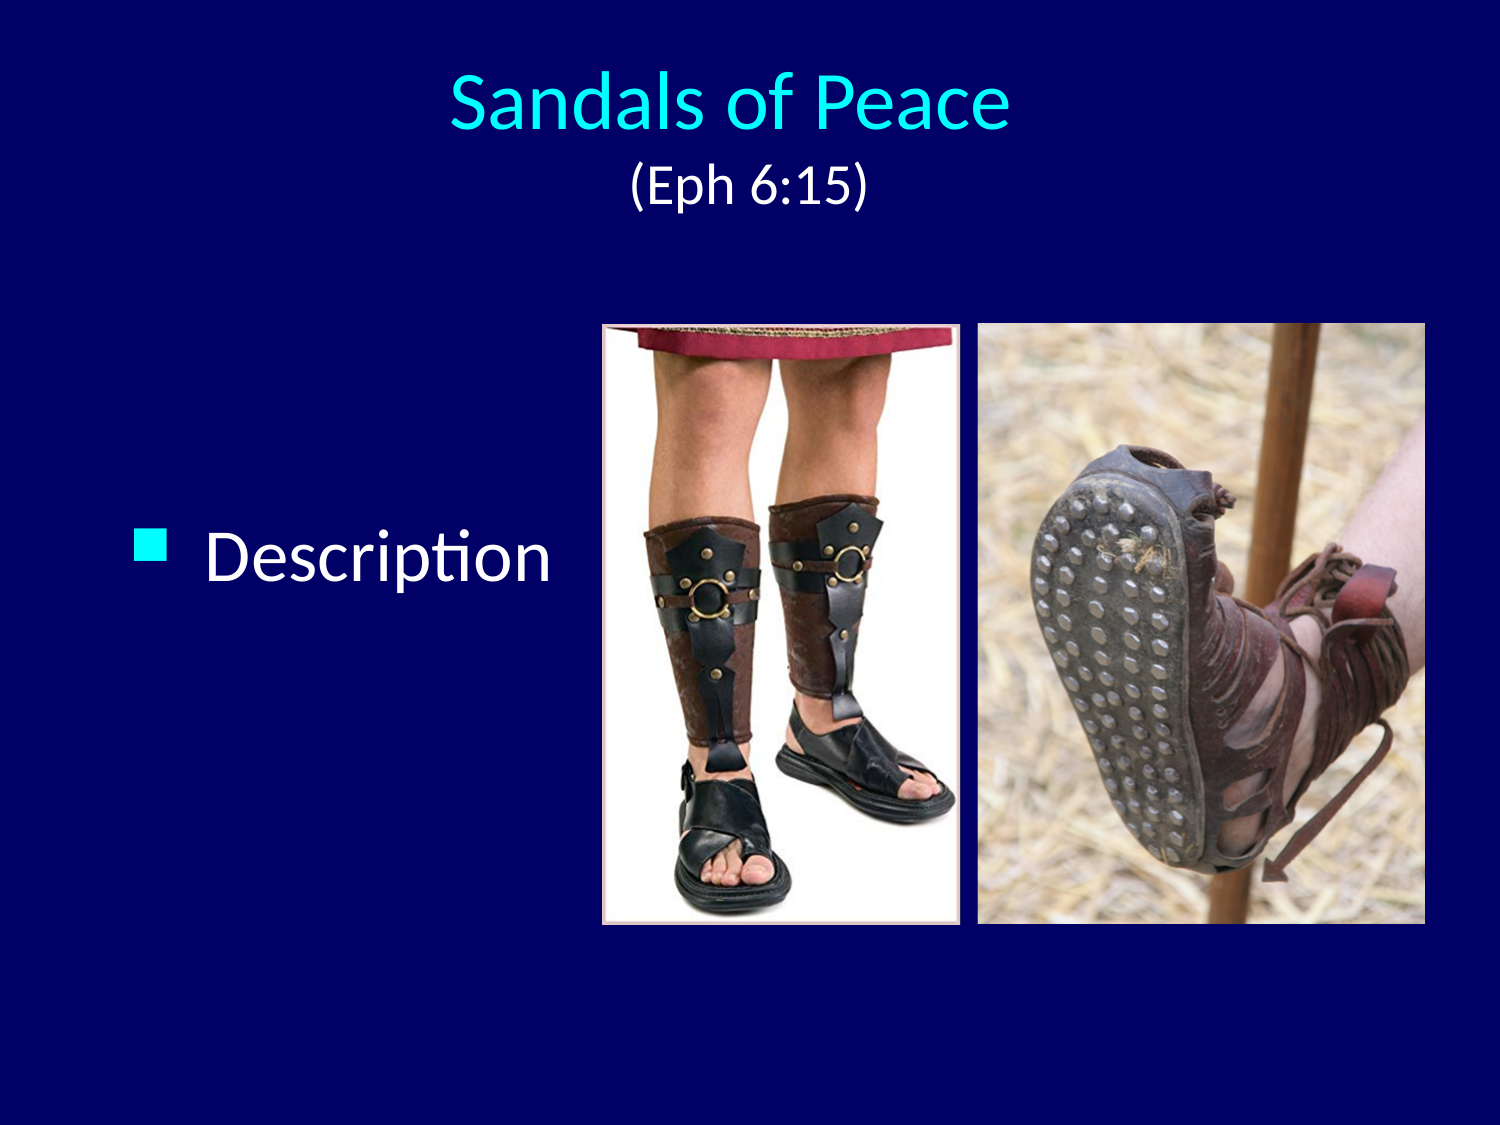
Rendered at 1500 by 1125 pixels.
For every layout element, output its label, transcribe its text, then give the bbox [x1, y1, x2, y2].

text_box Sandals of Peace (Eph 6:15) [112, 37, 1388, 225]
text_box Description [114, 499, 597, 626]
picture [602, 323, 1426, 926]
